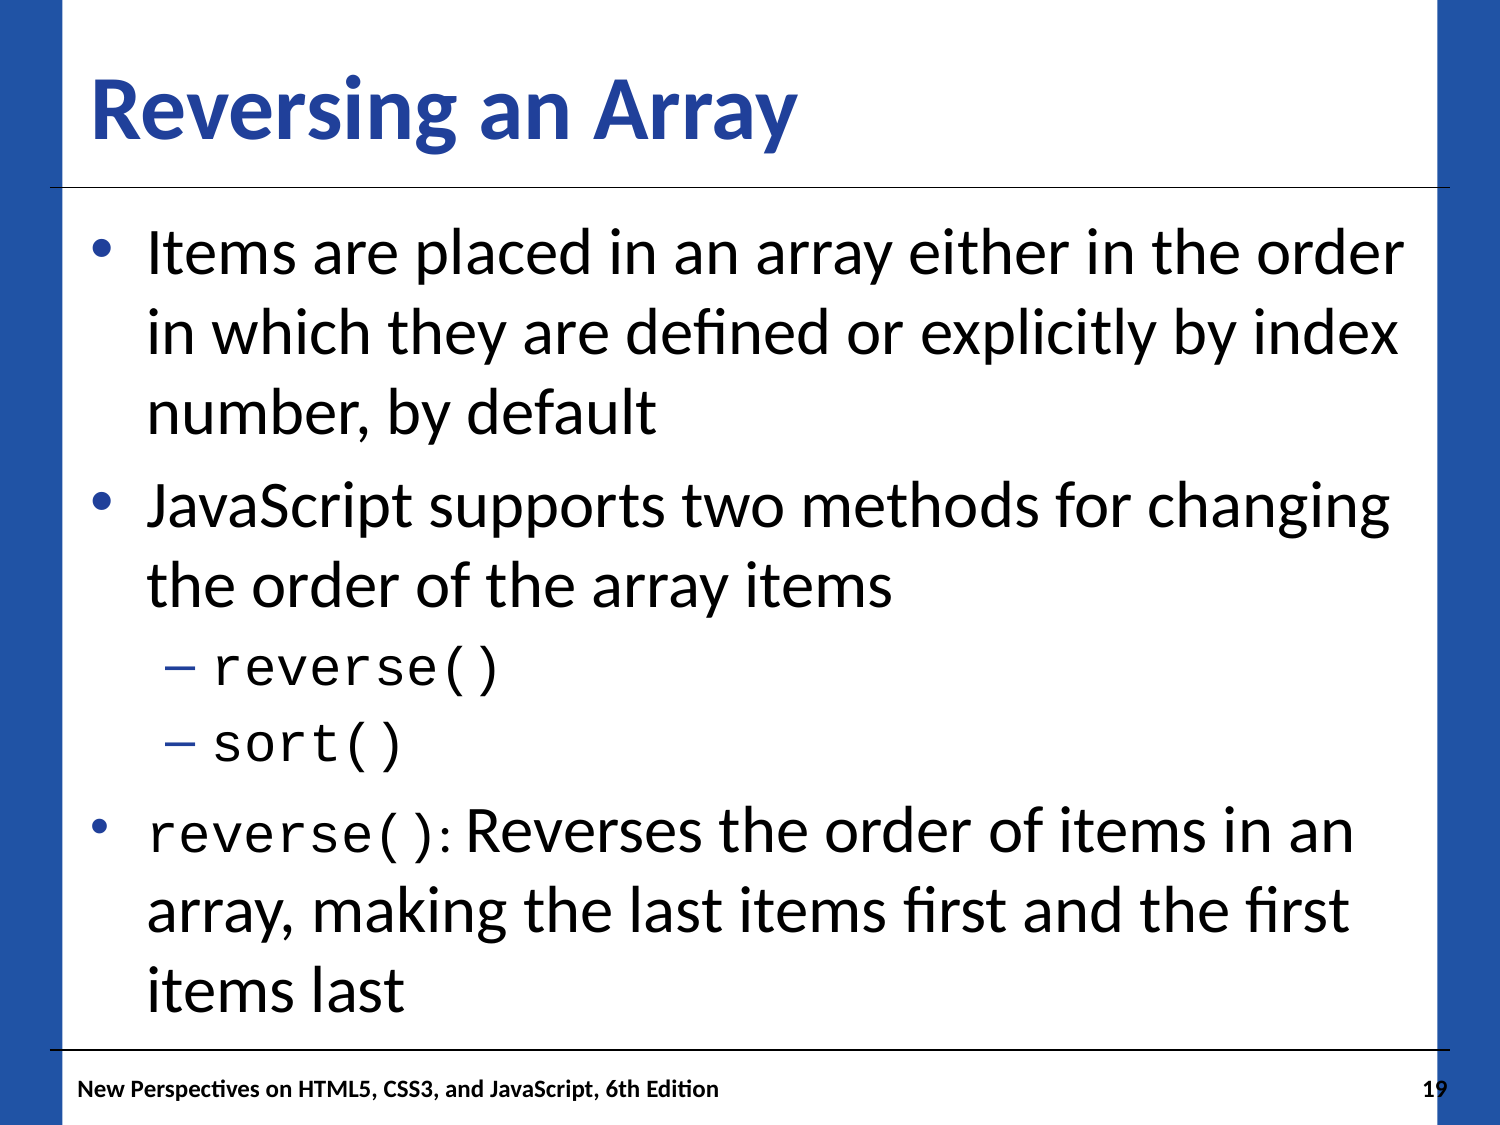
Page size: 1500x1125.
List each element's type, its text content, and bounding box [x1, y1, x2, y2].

list Items are placed in an array either in the order in which they are defined or explicitly by index number, by default JavaScript supports two methods for changing the order of the array items reverse() sort() reverse(): Reverses the order of items in an array, making the last items first and the first items last [74, 199, 1438, 1006]
title Reversing an Array [74, 24, 1438, 181]
footer New Perspectives on HTML5, CSS3, and JavaScript, 6th Edition [62, 1050, 1413, 1125]
slide_number 19 [1413, 1050, 1463, 1125]
